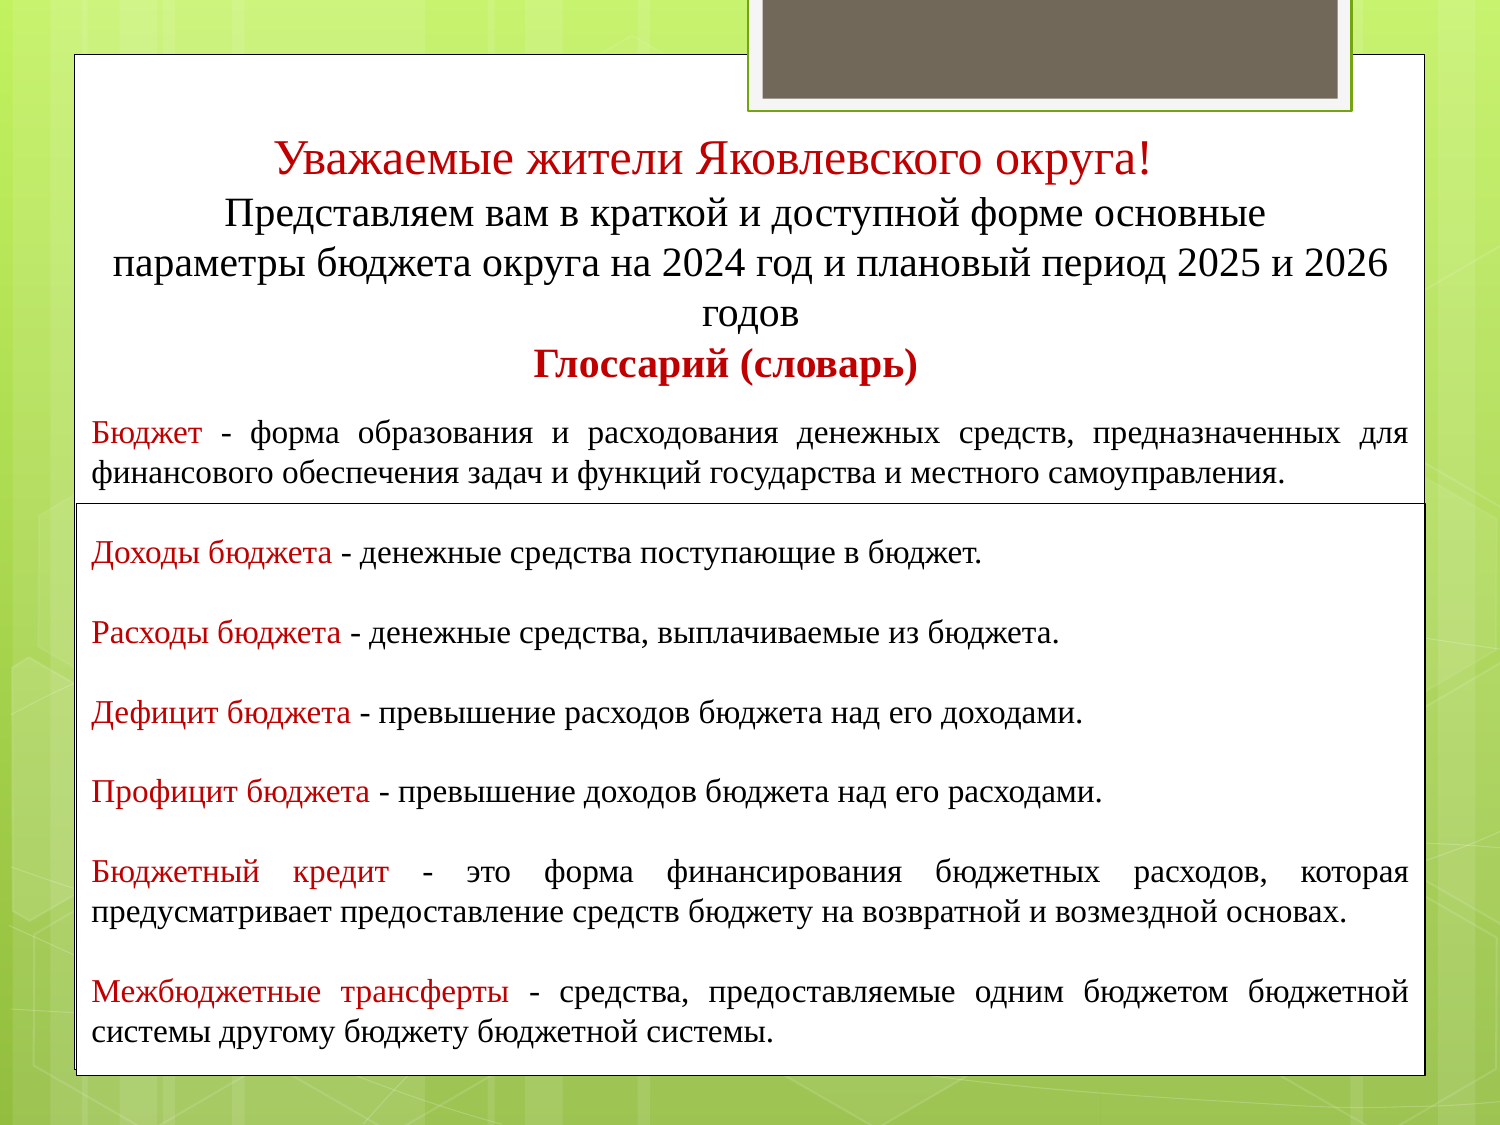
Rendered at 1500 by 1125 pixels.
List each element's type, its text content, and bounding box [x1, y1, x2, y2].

table_cell 3 [12, 88, 50, 93]
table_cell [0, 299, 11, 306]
text_box Уважаемые жители Яковлевского округа! Представляем вам в краткой и доступной форме основные параметры бюджета округа на 2024 год и плановый период 2025 и 2026 годов [76, 116, 1426, 392]
text_box Глоссарий (словарь) [518, 328, 934, 394]
text_box Бюджет - форма образования и расходования денежных средств, предназначенных для финансового обеспечения задач и функций государства и местного самоуправления. Доходы бюджета - денежные средства поступающие в бюджет. Расходы бюджета - денежные средства, выплачиваемые из бюджета. Дефицит бюджета - превышение расходов бюджета над его доходами. Профицит бюджета - превышение доходов бюджета над его расходами. Бюджетный кредит - это форма финансирования бюджетных расходов, которая предусматривает предоставление средств бюджету на возвратной и возмездной основах. Межбюджетные трансферты - средства, предоставляемые одним бюджетом бюджетной системы другому бюджету бюджетной системы. [76, 503, 1426, 1076]
table_cell 3 [1425, 88, 1437, 93]
table_cell 3 [1476, 88, 1500, 93]
